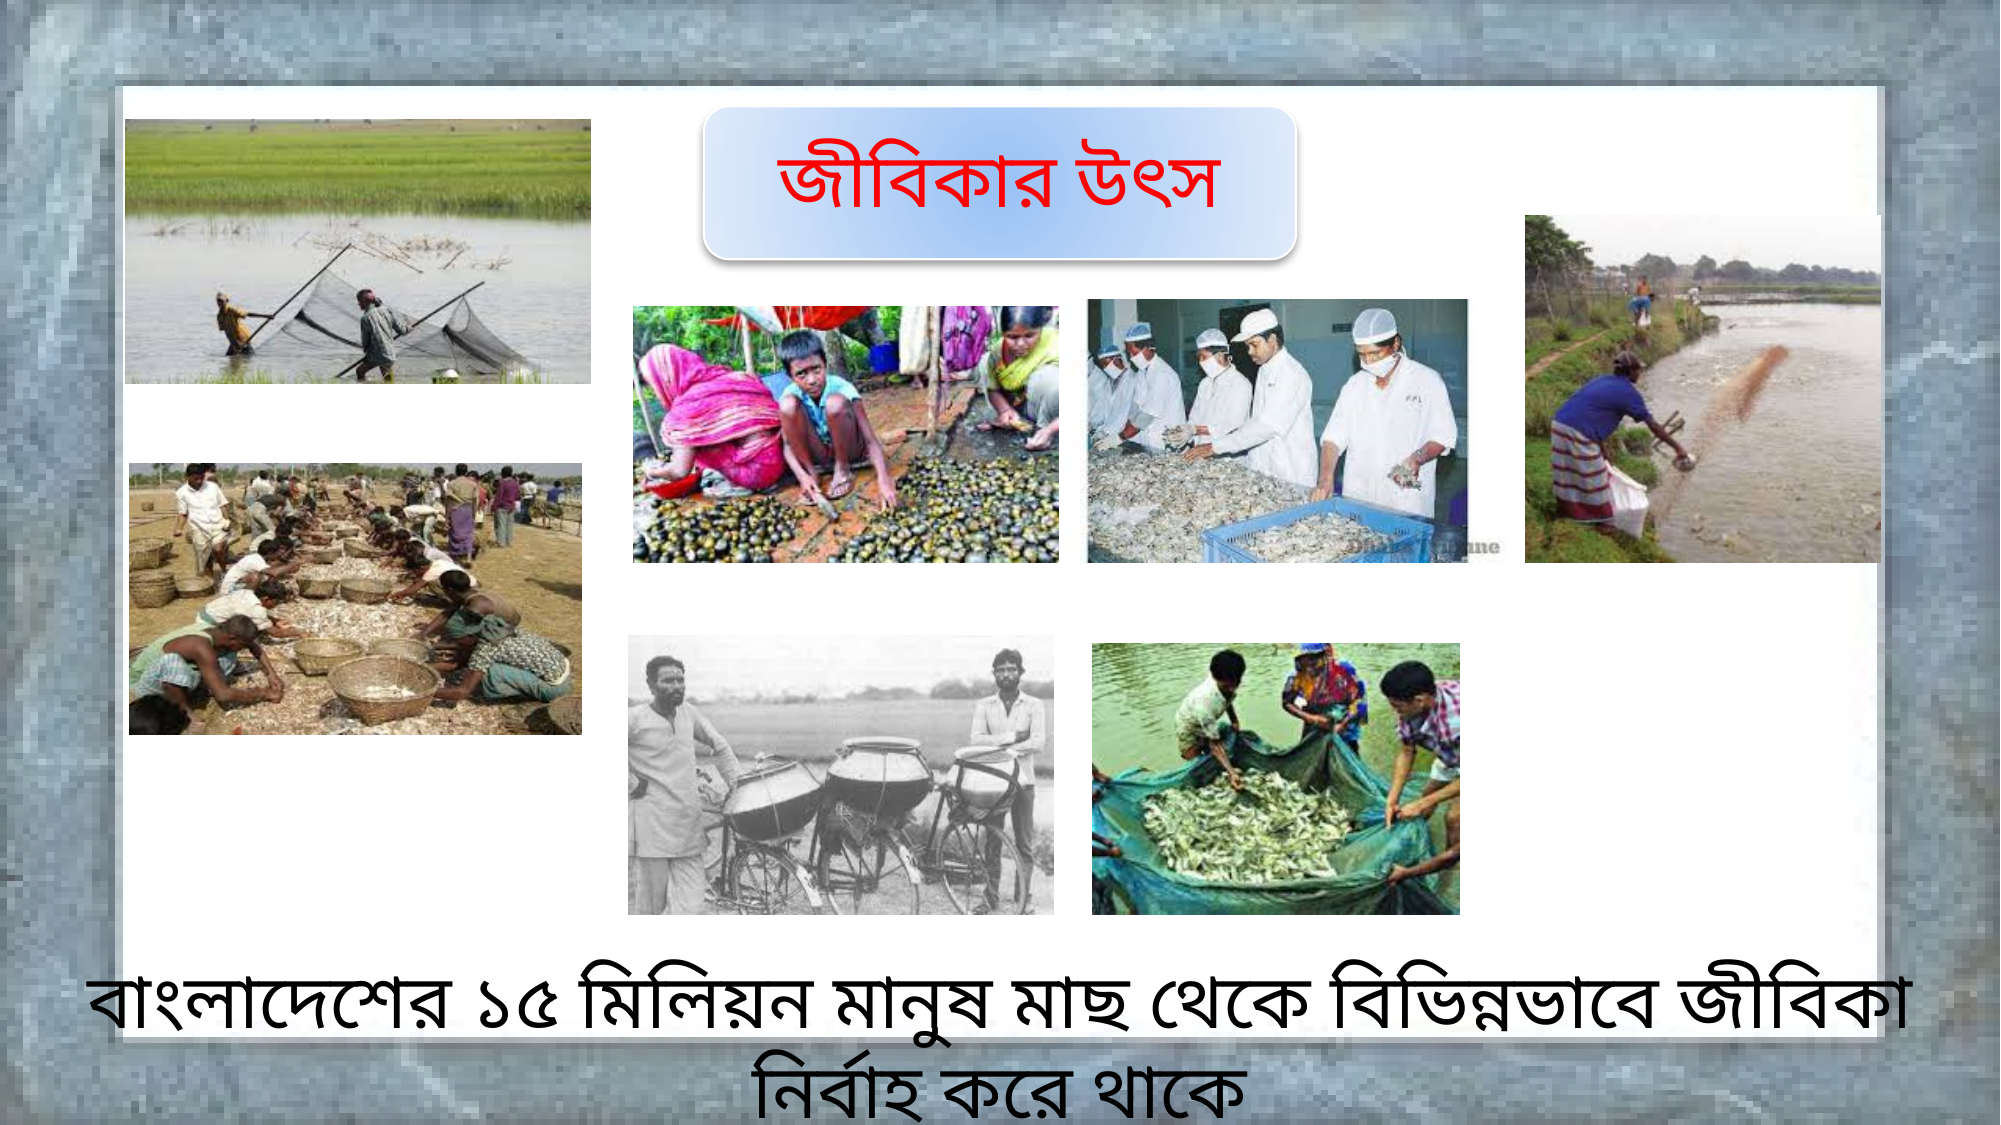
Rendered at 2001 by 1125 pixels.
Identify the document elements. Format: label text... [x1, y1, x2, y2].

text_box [703, 106, 1296, 260]
picture [633, 299, 1513, 563]
text_box বাংলাদেশের ১৫ মিলিয়ন মানুষ মাছ থেকে বিভিন্নভাবে জীবিকা নির্বাহ করে থাকে [65, 946, 1935, 1125]
picture [1525, 215, 1881, 563]
picture [129, 463, 582, 735]
picture [1092, 643, 1460, 915]
picture [125, 119, 591, 384]
picture [628, 635, 1054, 915]
